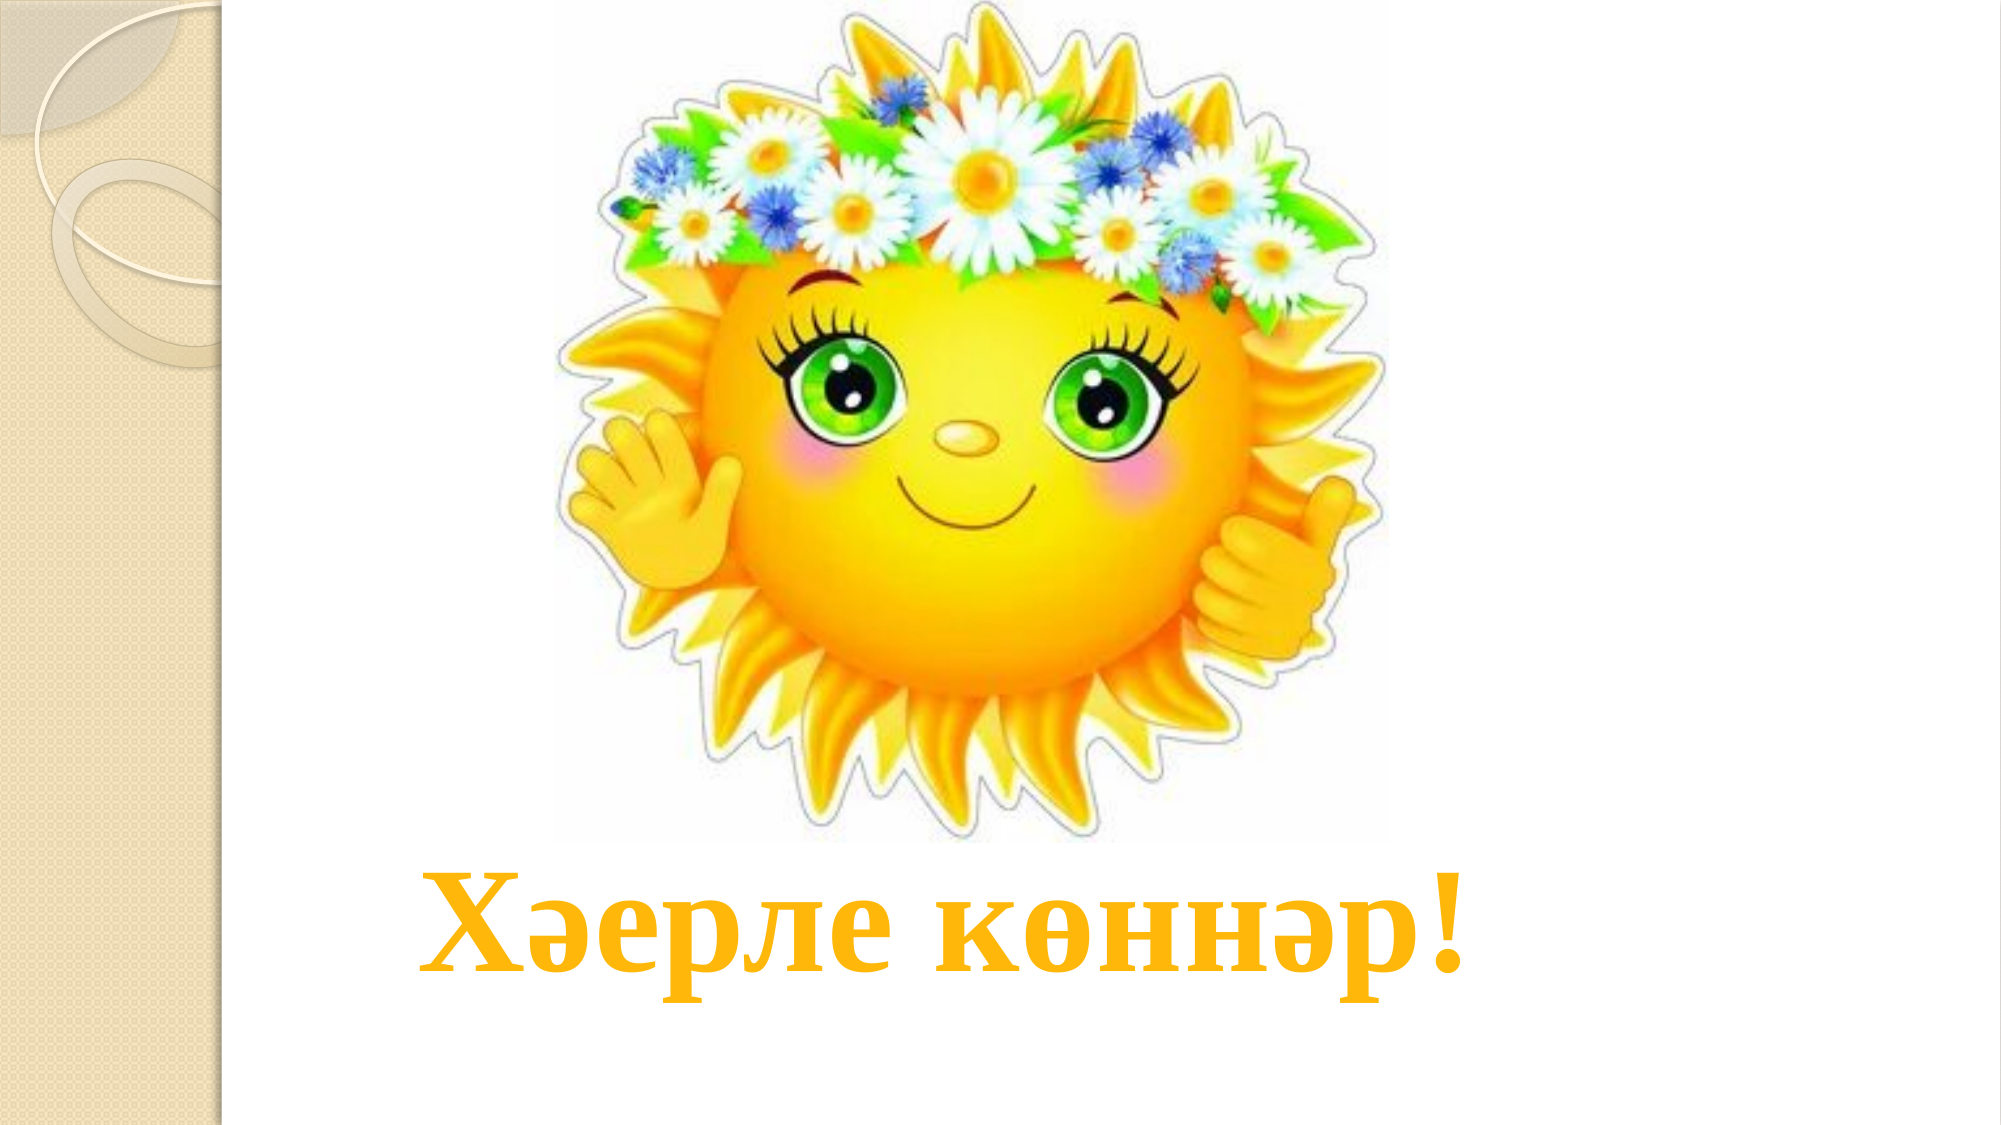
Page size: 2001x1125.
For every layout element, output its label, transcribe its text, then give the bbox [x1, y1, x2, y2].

picture [554, 0, 1389, 843]
title Хәерле көннәр! [402, 754, 1867, 1070]
